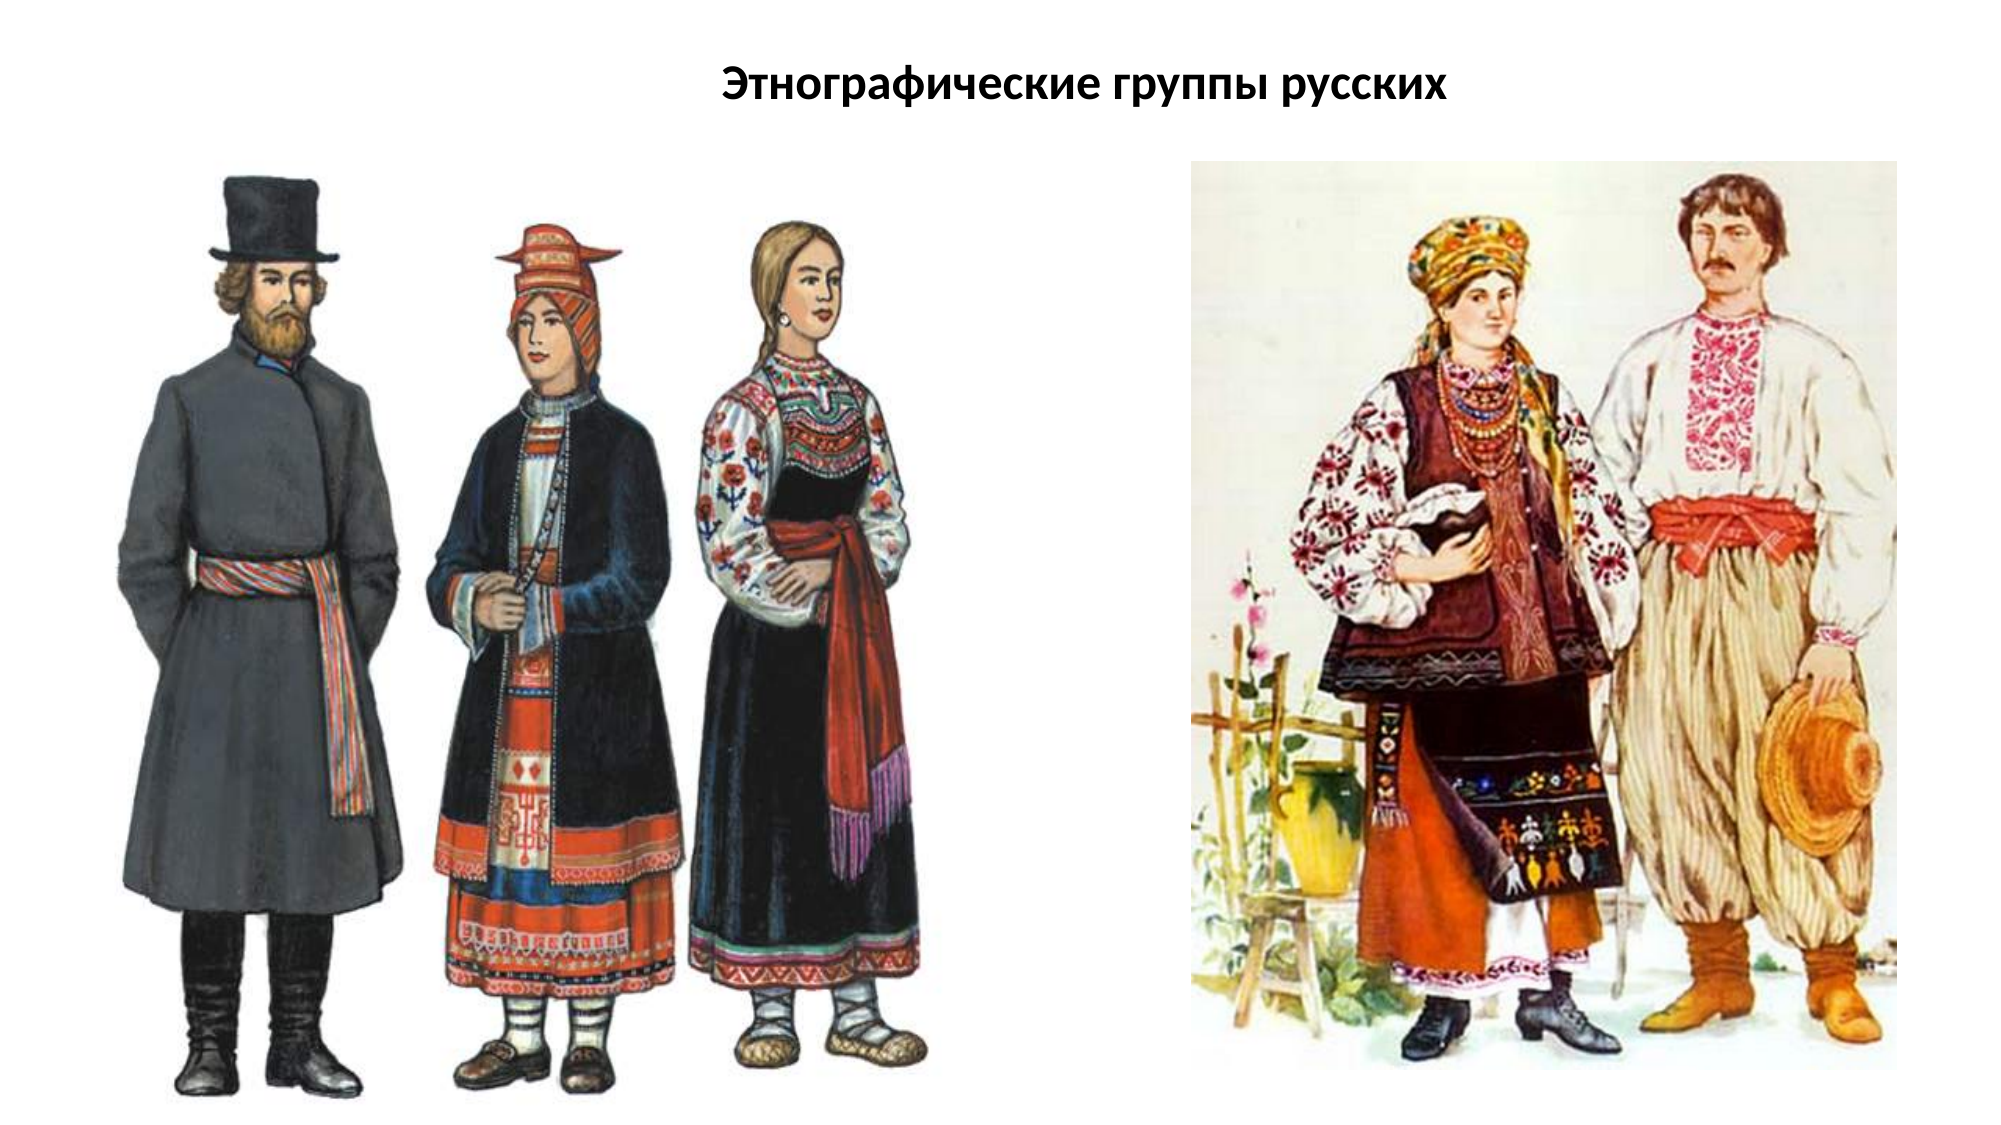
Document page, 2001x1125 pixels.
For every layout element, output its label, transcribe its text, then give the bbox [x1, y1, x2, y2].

picture [1190, 161, 1898, 1070]
text_box Этнографические группы русских [573, 42, 1597, 118]
picture [65, 134, 1004, 1125]
